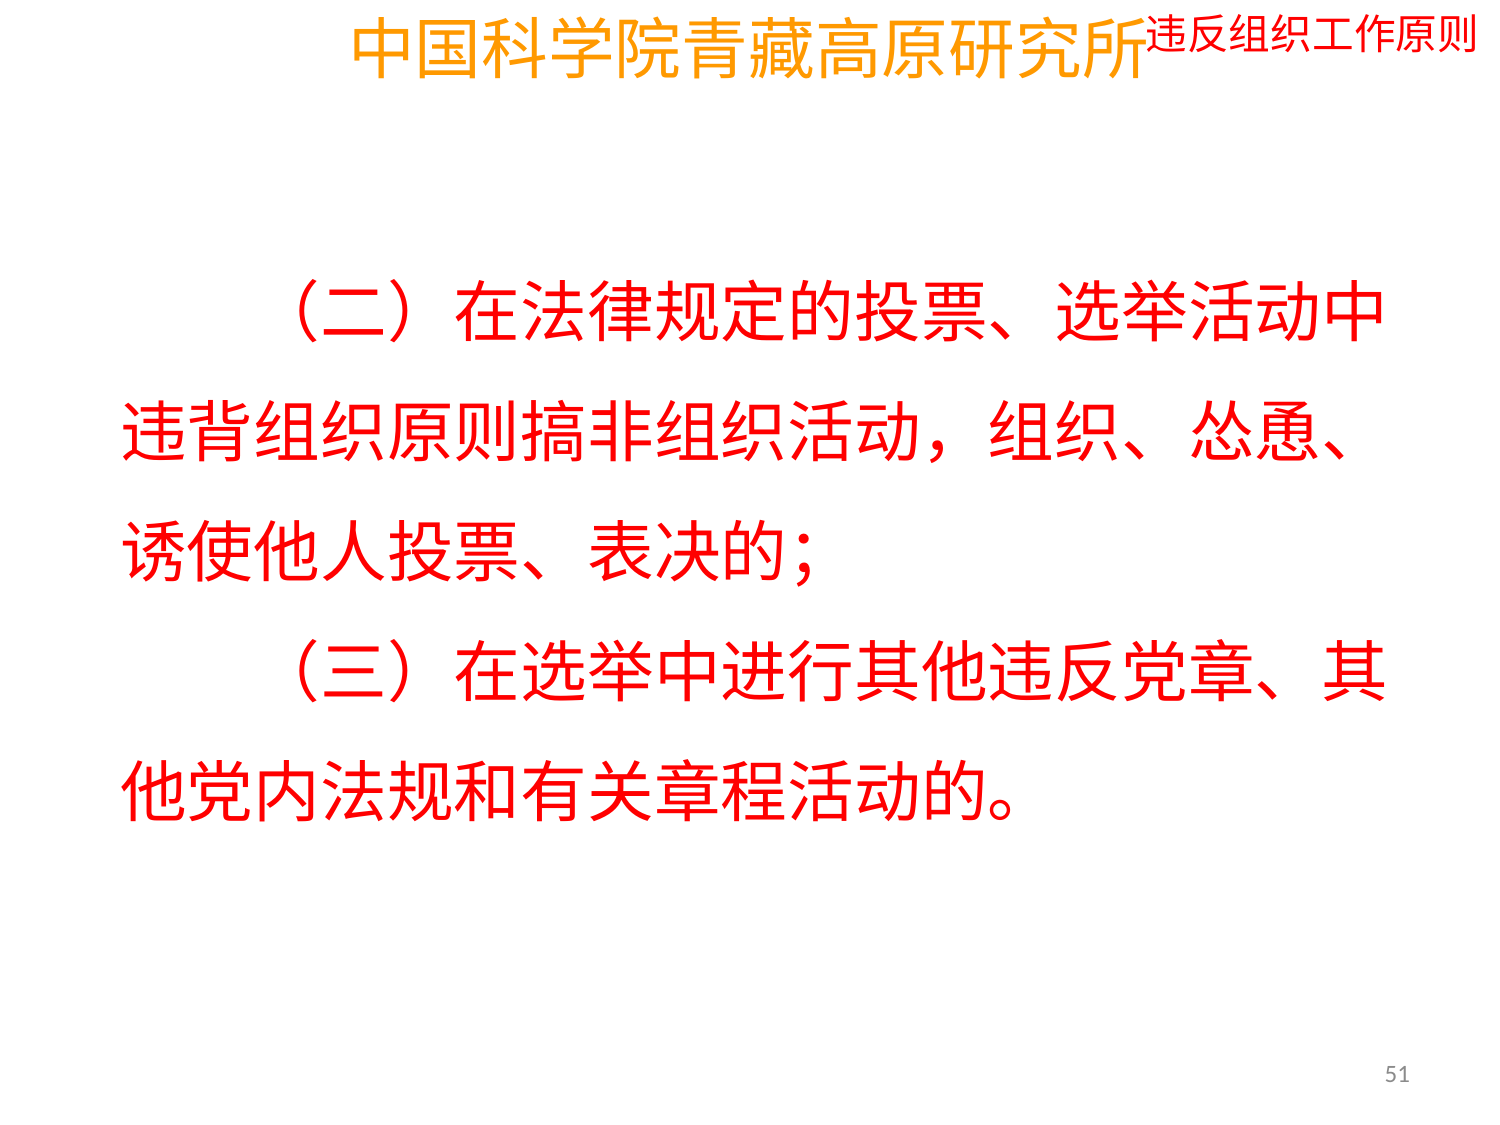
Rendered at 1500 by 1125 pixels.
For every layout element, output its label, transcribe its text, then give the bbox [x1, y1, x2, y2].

slide_number 51 [1074, 1042, 1425, 1103]
text_box 违反组织工作原则 [1124, 0, 1500, 65]
text_box （二）在法律规定的投票、选举活动中违背组织原则搞非组织活动，组织、怂恿、诱使他人投票、表决的； （三）在选举中进行其他违反党章、其他党内法规和有关章程活动的。 [105, 222, 1430, 838]
